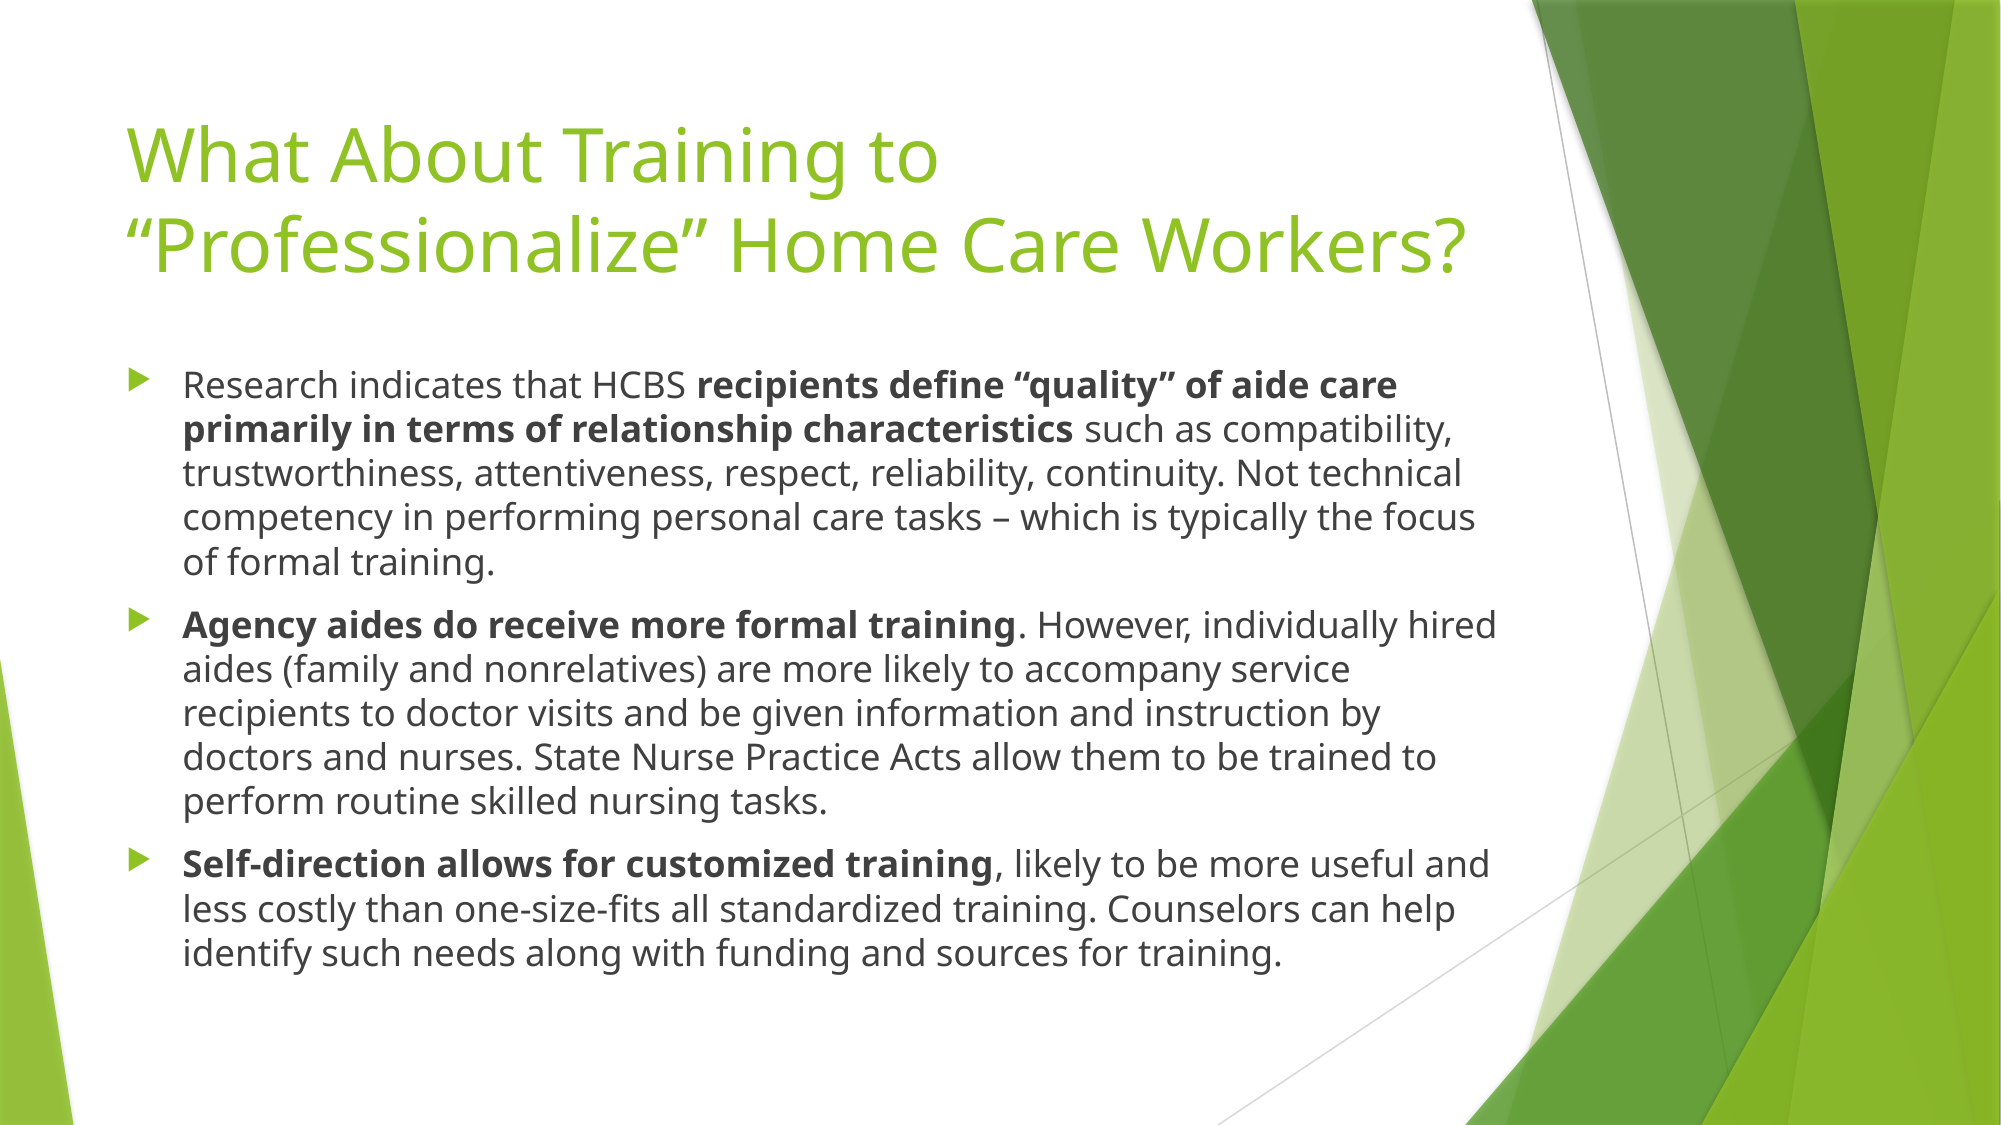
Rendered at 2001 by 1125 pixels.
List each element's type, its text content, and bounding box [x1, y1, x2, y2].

list Research indicates that HCBS recipients define “quality” of aide care primarily in terms of relationship characteristics such as compatibility, trustworthiness, attentiveness, respect, reliability, continuity. Not technical competency in performing personal care tasks – which is typically the focus of formal training. Agency aides do receive more formal training. However, individually hired aides (family and nonrelatives) are more likely to accompany service recipients to doctor visits and be given information and instruction by doctors and nurses. State Nurse Practice Acts allow them to be trained to perform routine skilled nursing tasks. Self-direction allows for customized training, likely to be more useful and less costly than one-size-fits all standardized training. Counselors can help identify such needs along with funding and sources for training. [111, 354, 1522, 992]
title What About Training to “Professionalize” Home Care Workers? [111, 99, 1522, 317]
